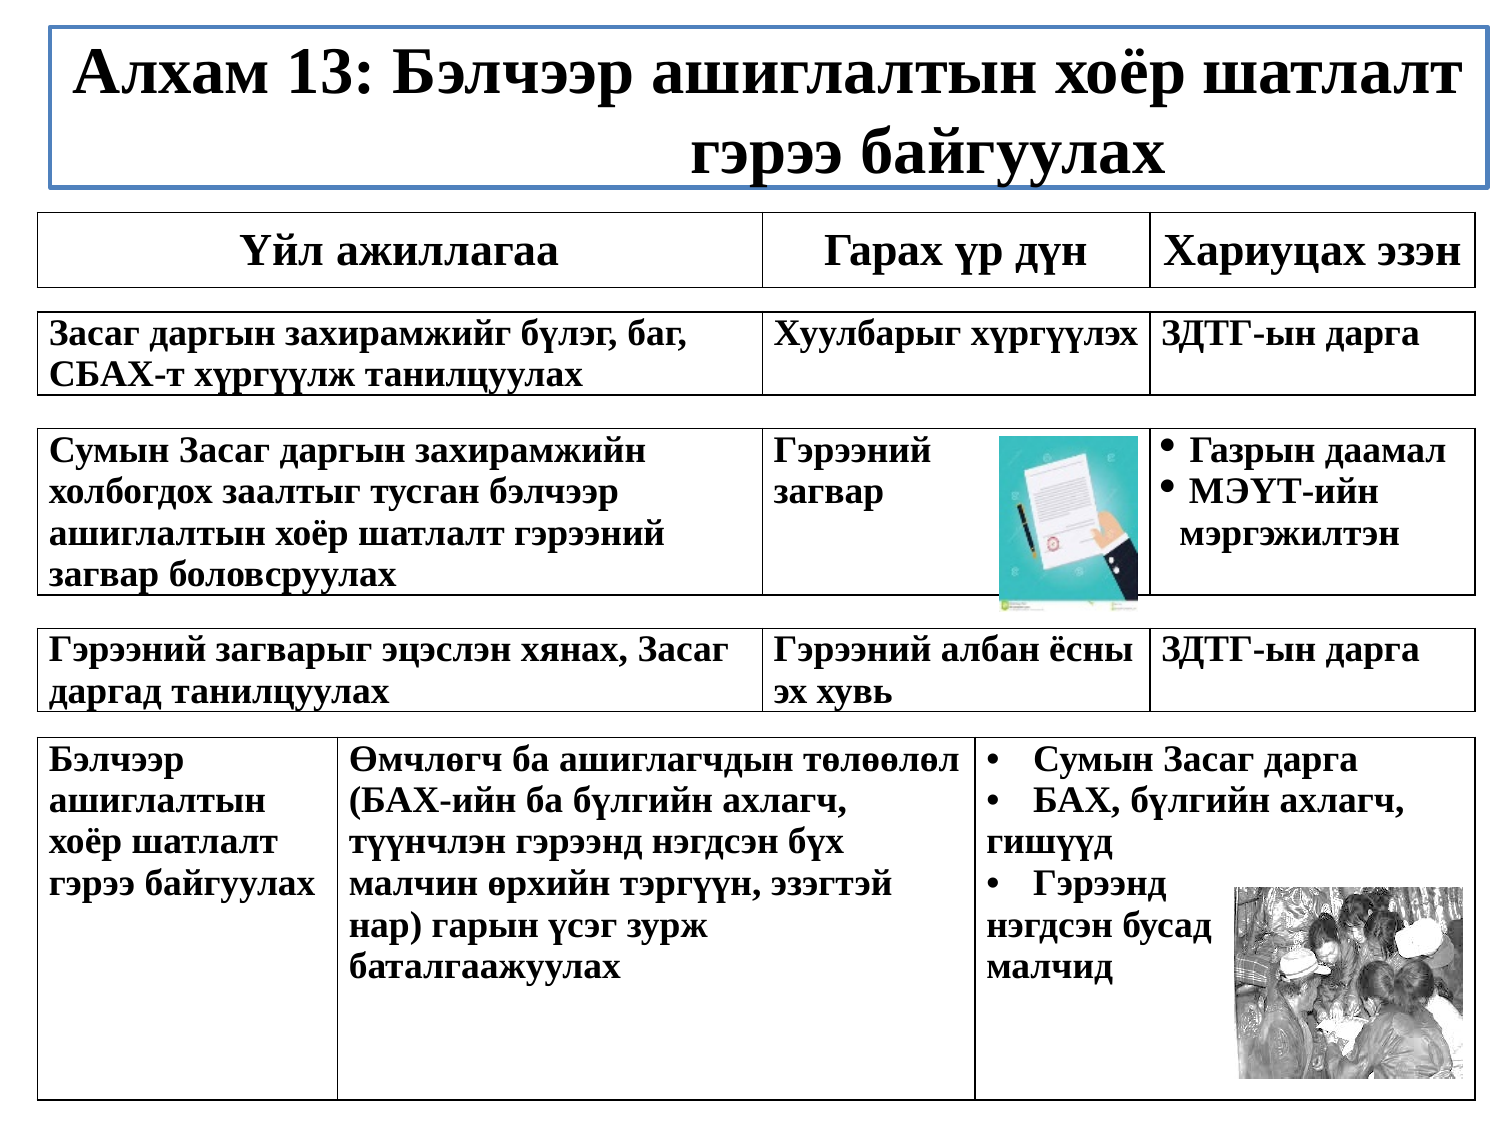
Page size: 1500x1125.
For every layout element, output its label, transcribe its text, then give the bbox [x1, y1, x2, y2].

table_header Гэрээний албан ёсны эх хувь [763, 629, 1149, 711]
table_header Өмчлөгч ба ашиглагчдын төлөөлөл (БАХ-ийн ба бүлгийн ахлагч, түүнчлэн гэрээнд нэгдсэн бүх малчин өрхийн тэргүүн, эзэгтэй нар) гарын үсэг зурж баталгаажуулах [338, 738, 974, 1099]
table_header Засаг даргын захирамжийг бүлэг, баг, СБАХ-т хүргүүлж танилцуулах [38, 313, 762, 394]
table_header Сумын Засаг дарга БАХ, бүлгийн ахлагч, гишүүд Гэрээнд нэгдсэн бусад малчид [976, 738, 1474, 1099]
picture [999, 435, 1138, 612]
table_header ЗДТГ-ын дарга [1151, 629, 1474, 711]
table_header Хариуцах эзэн [1151, 213, 1474, 287]
title Алхам 13: Бэлчээр ашиглалтын хоёр шатлалт гэрээ байгуулах [48, 25, 1490, 190]
table_header Газрын даамал МЭҮТ-ийн мэргэжилтэн [1151, 429, 1474, 594]
table_header Хуулбарыг хүргүүлэх [763, 313, 1149, 394]
table_header Гэрээний загвар [763, 429, 1149, 594]
table_header Гарах үр дүн [763, 213, 1149, 287]
table_header Гэрээний загварыг эцэслэн хянах, Засаг даргад танилцуулах [38, 629, 762, 711]
picture [1234, 887, 1463, 1079]
table_header ЗДТГ-ын дарга [1151, 313, 1474, 394]
table_header Бэлчээр ашиглалтын хоёр шатлалт гэрээ байгуулах [38, 738, 337, 1099]
table_header Сумын Засаг даргын захирамжийн холбогдох заалтыг тусган бэлчээр ашиглалтын хоёр шатлалт гэрээний загвар боловсруулах [38, 429, 762, 594]
table_header Үйл ажиллагаа [38, 213, 762, 287]
